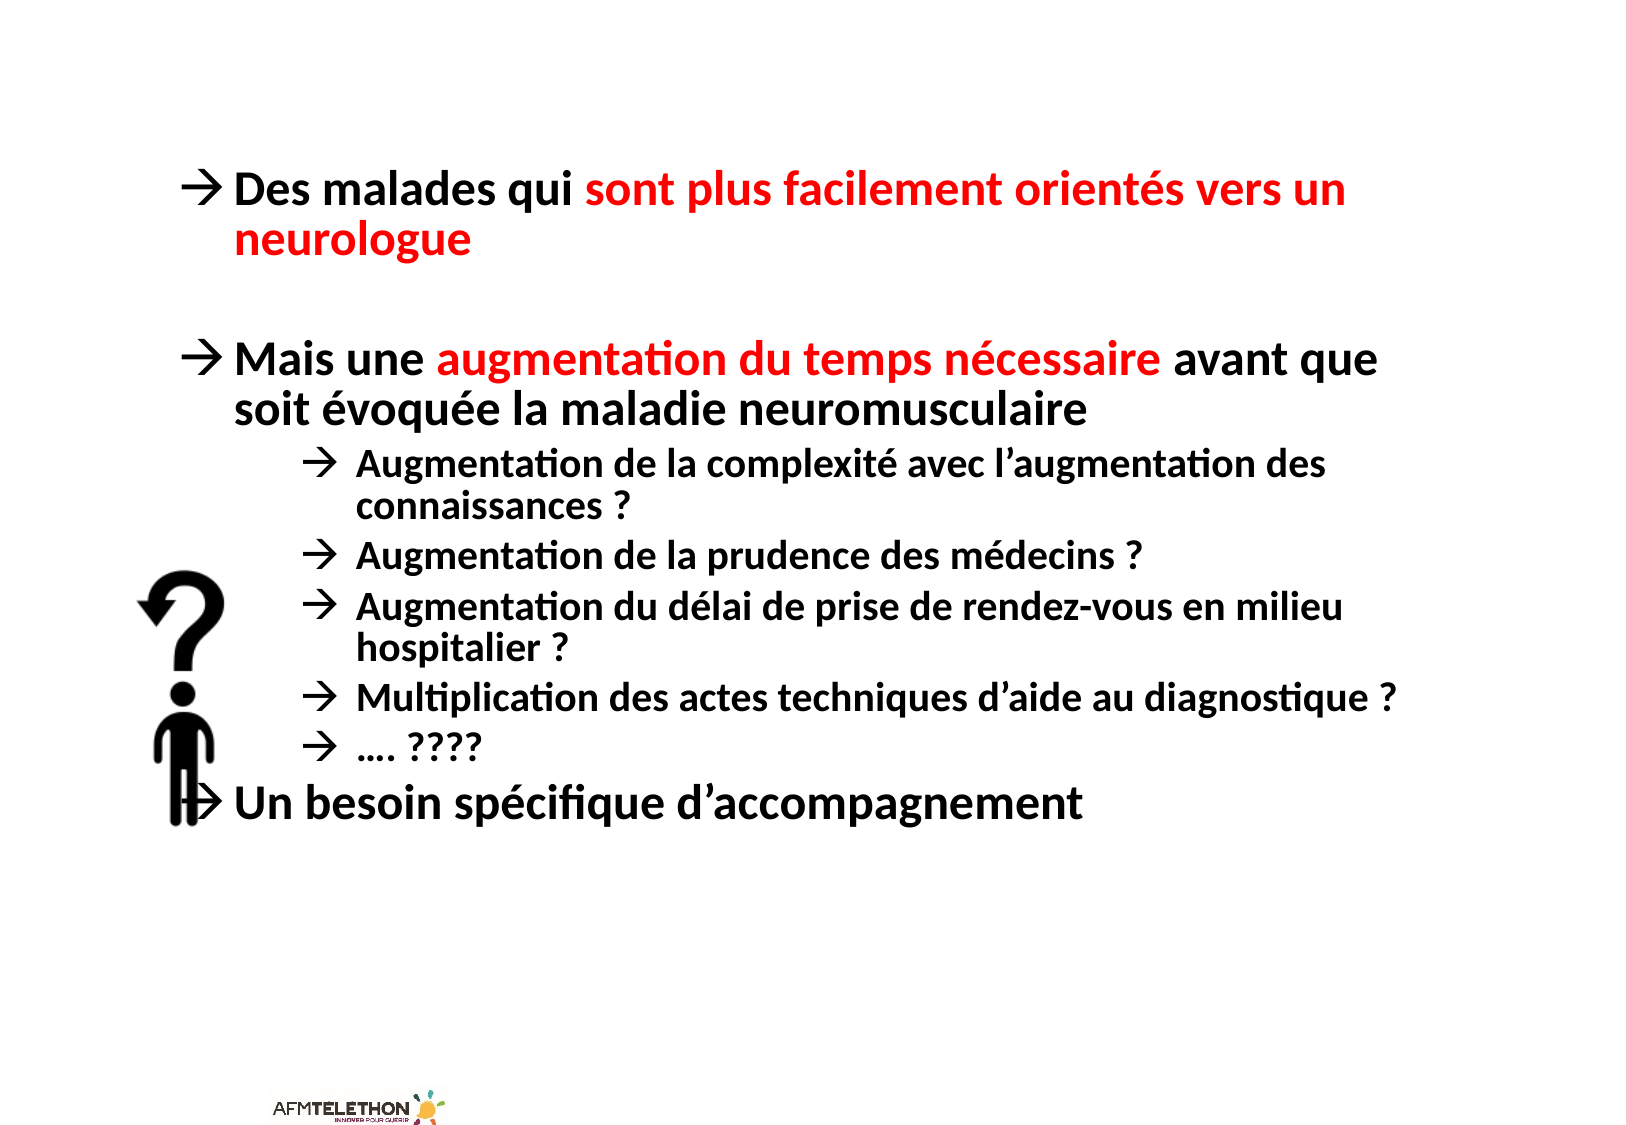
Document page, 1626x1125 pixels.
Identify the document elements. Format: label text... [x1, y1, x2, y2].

list Des malades qui sont plus facilement orientés vers un neurologue Mais une augmentation du temps nécessaire avant que soit évoquée la maladie neuromusculaire Augmentation de la complexité avec l’augmentation des connaissances ? Augmentation de la prudence des médecins ? Augmentation du délai de prise de rendez-vous en milieu hospitalier ? Multiplication des actes techniques d’aide au diagnostique ? …. ???? Un besoin spécifique d’accompagnement [162, 160, 1427, 1047]
picture [267, 1083, 448, 1125]
picture [44, 562, 317, 835]
